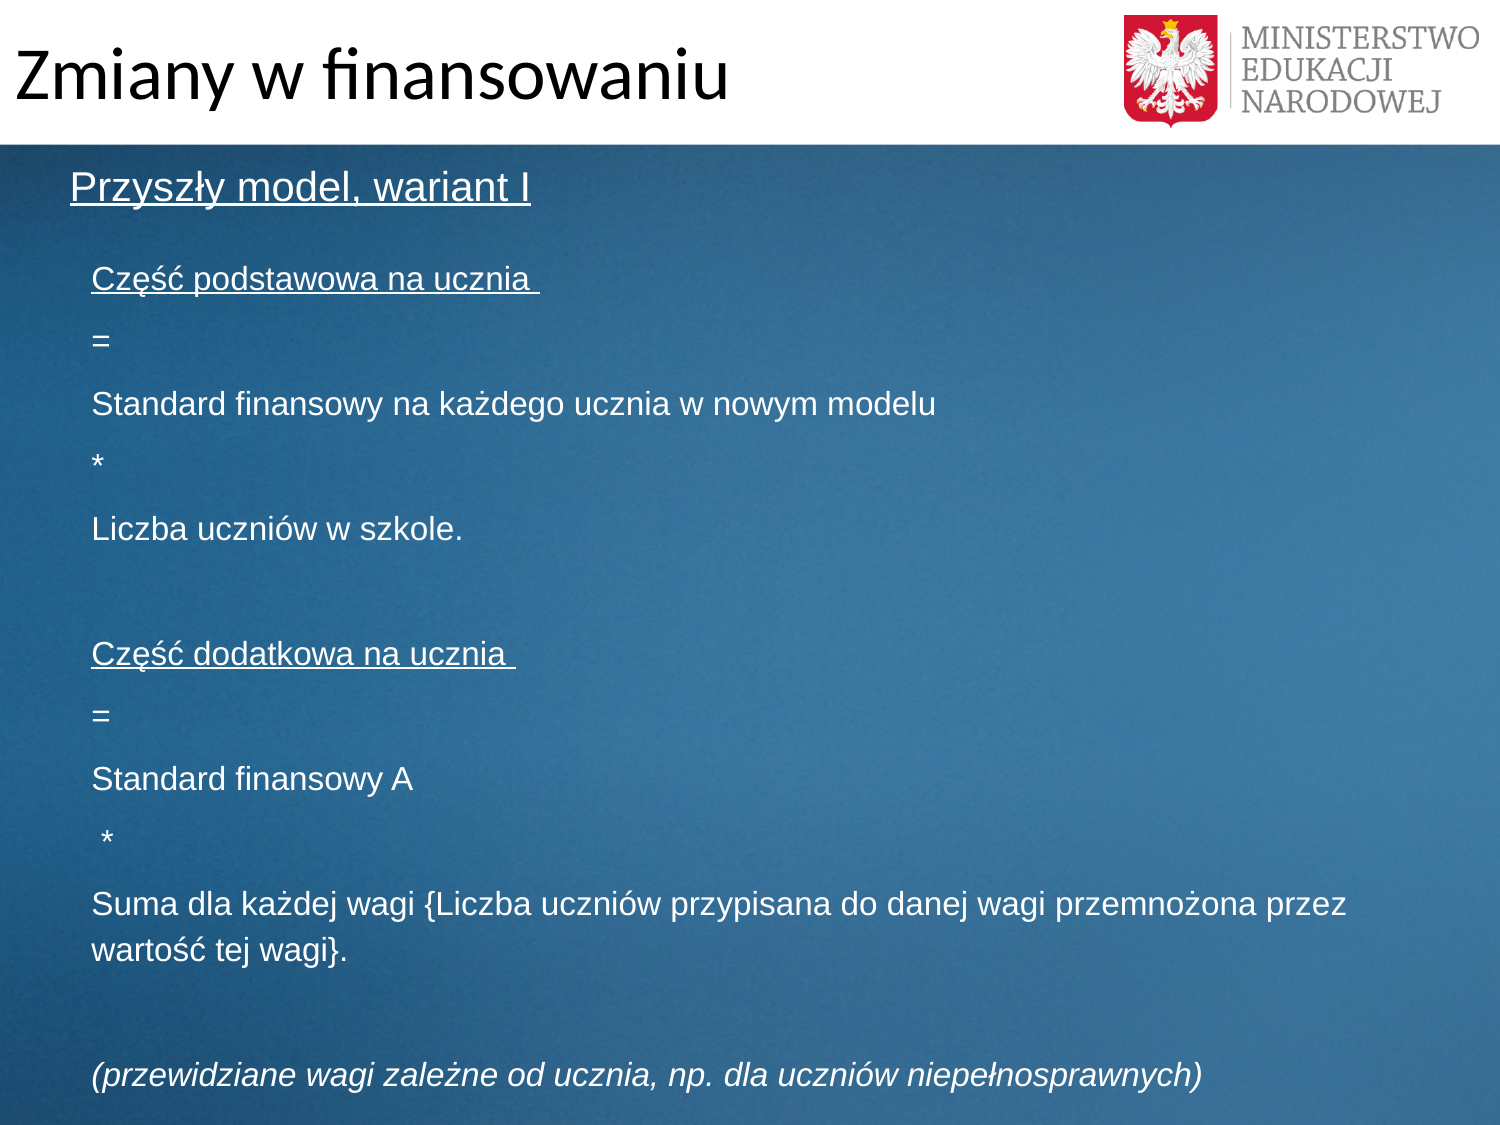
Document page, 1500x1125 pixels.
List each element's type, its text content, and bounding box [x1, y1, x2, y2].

picture [0, 145, 1500, 1125]
picture [1124, 15, 1479, 128]
text_box Przyszły model, wariant I [54, 152, 547, 217]
title Zmiany w finansowaniu [0, 0, 1500, 145]
text_box Część podstawowa na ucznia = Standard finansowy na każdego ucznia w nowym modelu * Liczba uczniów w szkole. Część dodatkowa na ucznia = Standard finansowy A * Suma dla każdej wagi {Liczba uczniów przypisana do danej wagi przemnożona przez wartość tej wagi}. (przewidziane wagi zależne od ucznia, np. dla uczniów niepełnosprawnych) [76, 243, 1424, 1125]
